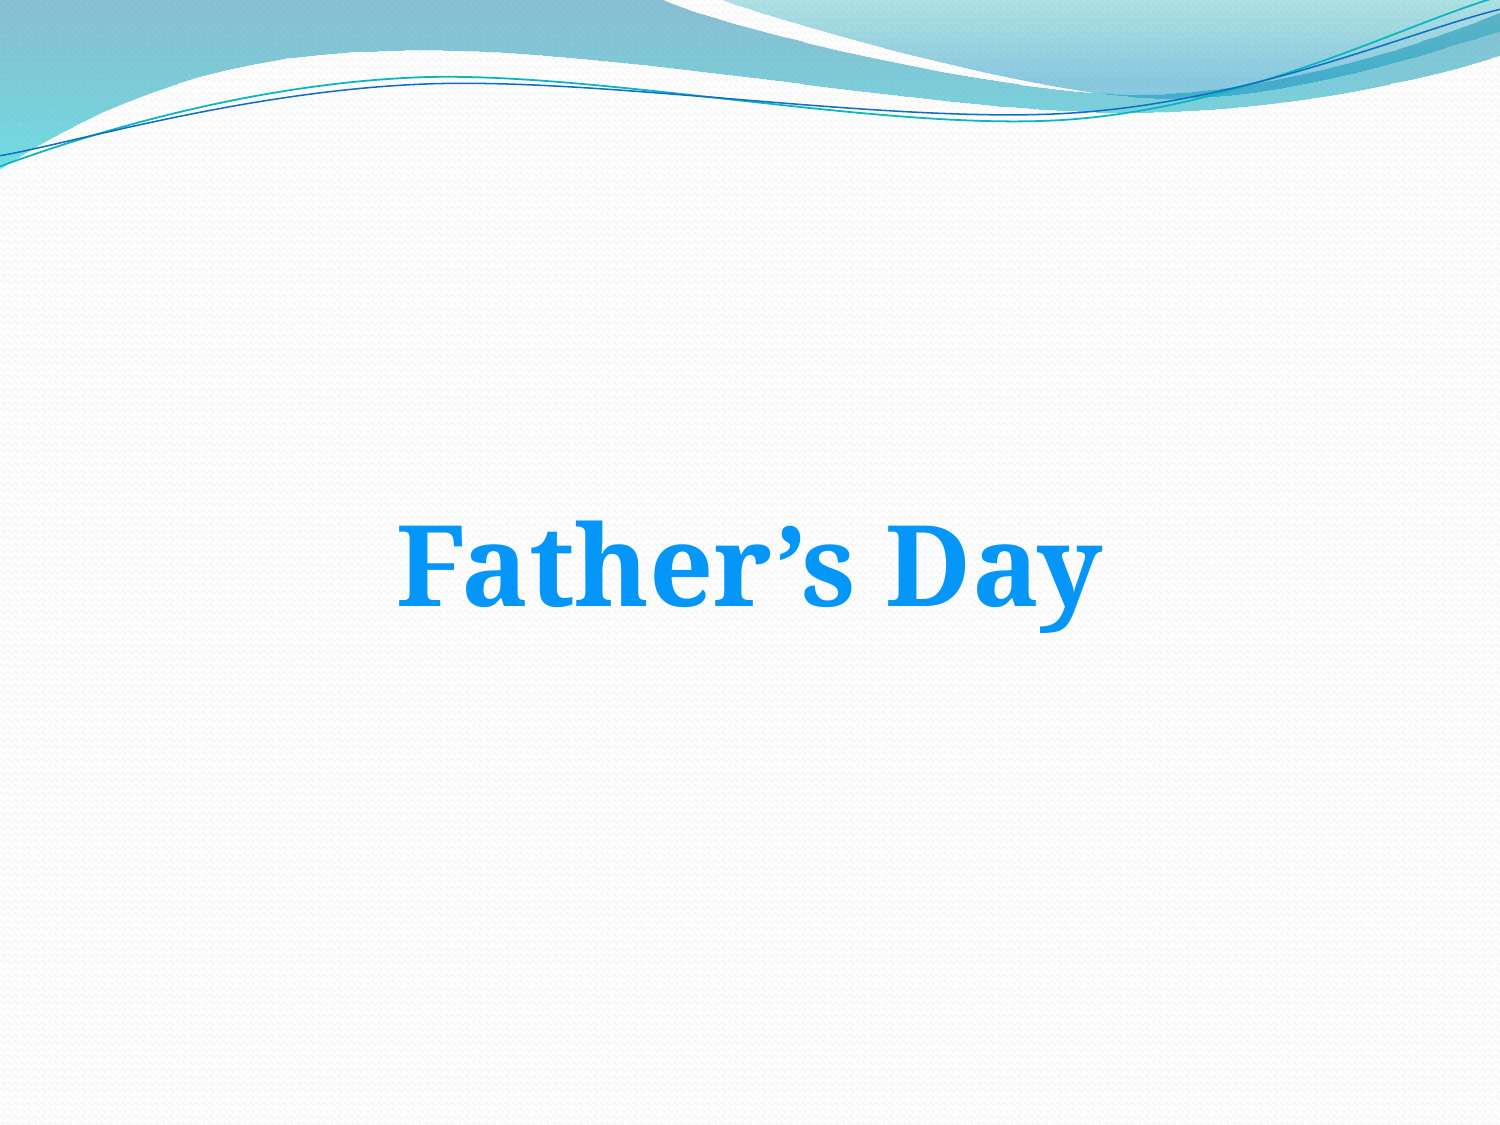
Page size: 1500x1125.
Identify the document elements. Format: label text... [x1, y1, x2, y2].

text_box Father’s Day [381, 486, 1119, 637]
